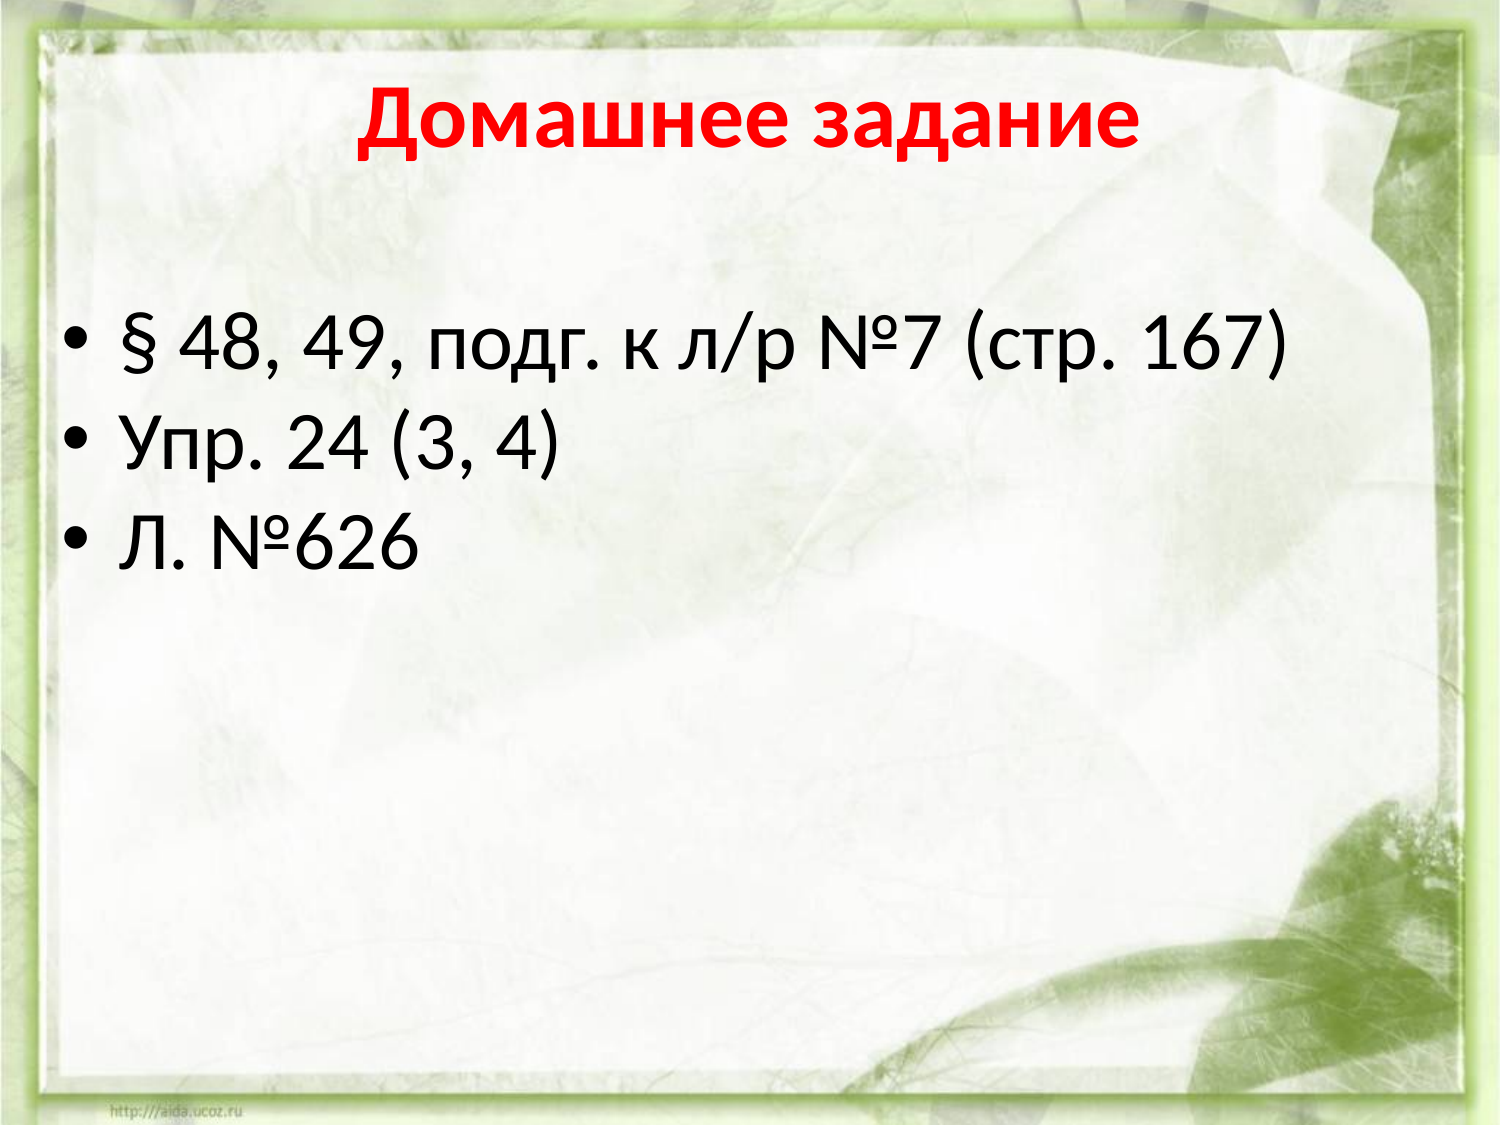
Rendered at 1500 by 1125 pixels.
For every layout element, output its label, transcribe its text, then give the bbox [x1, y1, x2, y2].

picture [0, 0, 1500, 1125]
title Домашнее задание [75, 45, 1425, 176]
list § 48, 49, подг. к л/р №7 (стр. 167) Упр. 24 (3, 4) Л. №626 [46, 278, 1454, 988]
